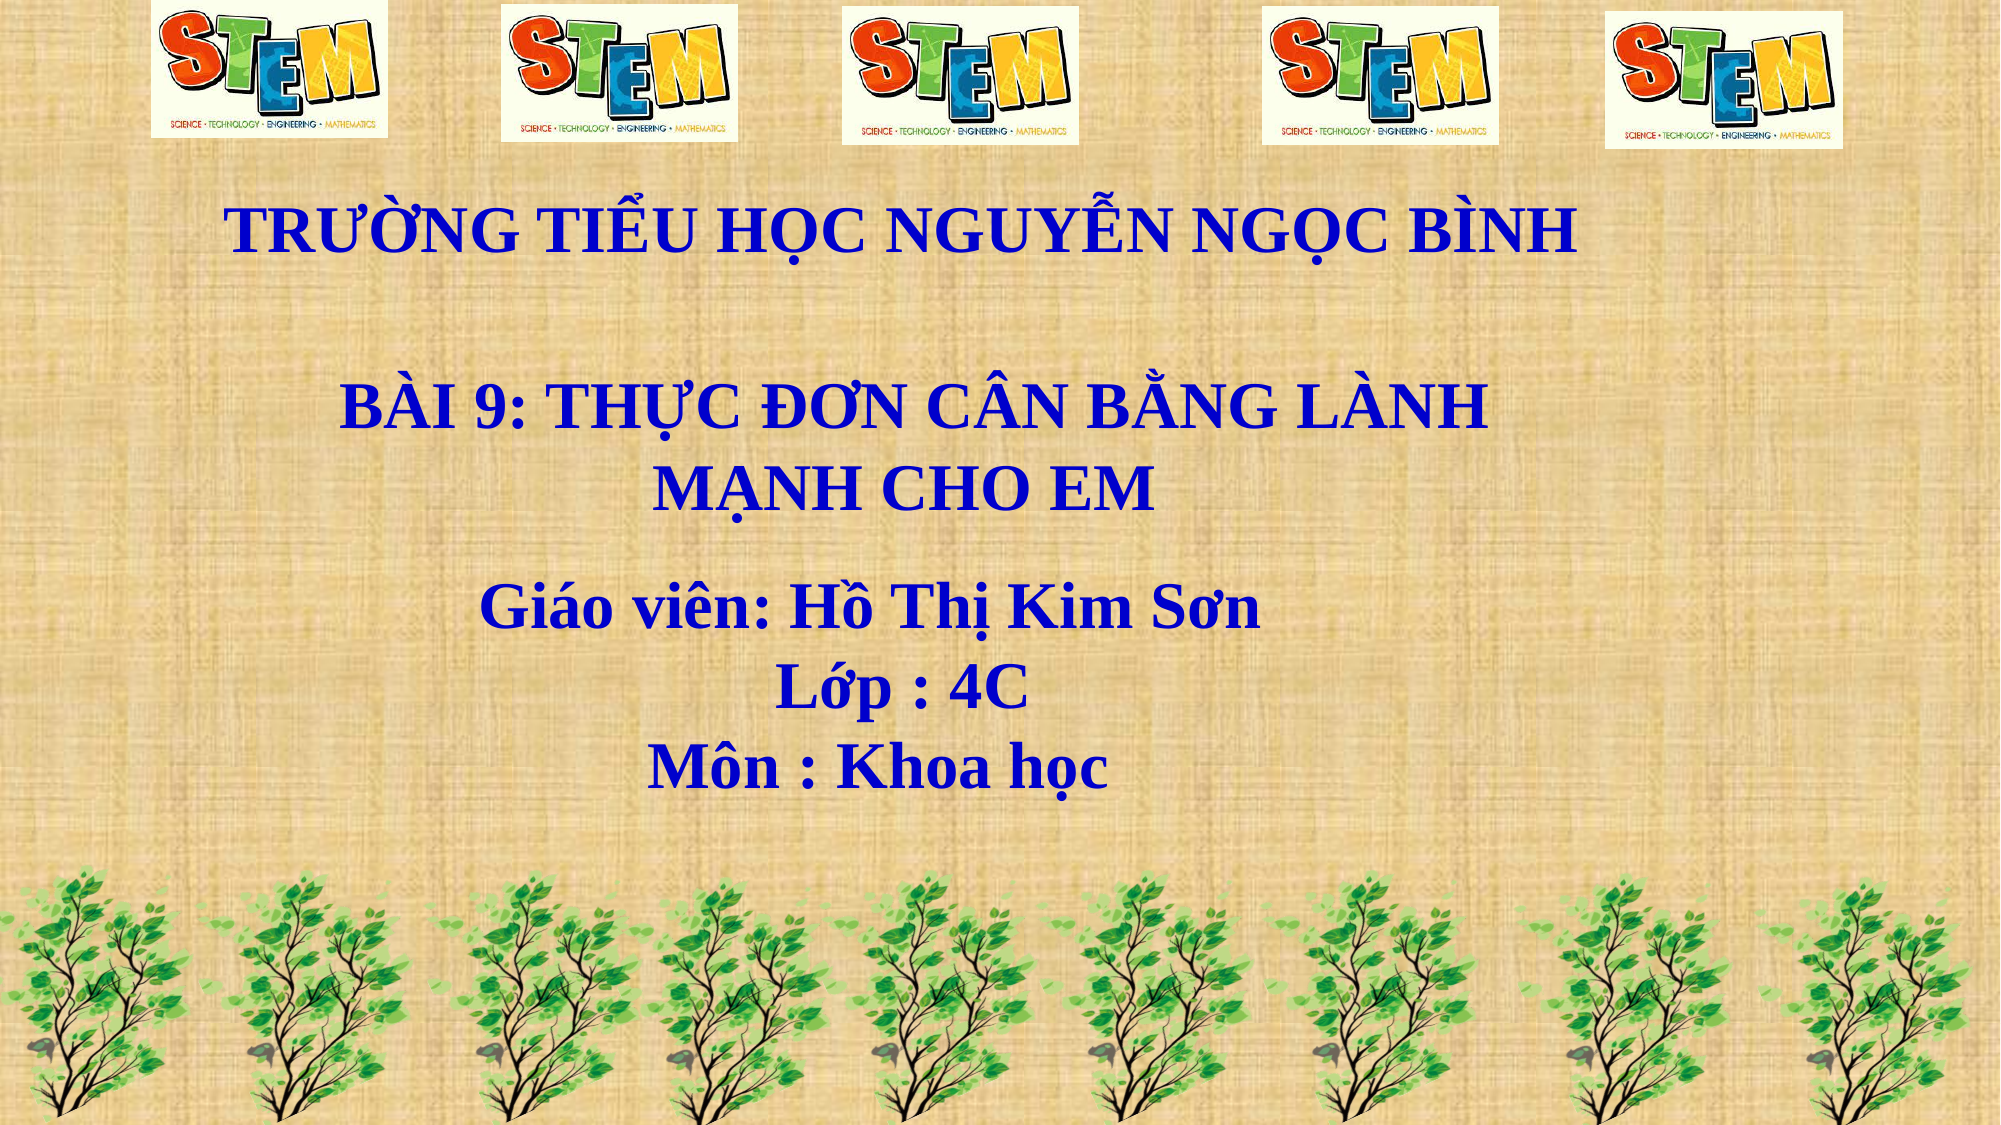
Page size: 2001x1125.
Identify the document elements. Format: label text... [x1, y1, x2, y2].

text_box Giáo viên: Hồ Thị Kim Sơn Lớp : 4C Môn : Khoa học [246, 531, 1511, 810]
picture [0, 0, 2001, 1125]
text_box [238, 332, 1666, 437]
text_box BÀI 9: THỰC ĐƠN CÂN BẰNG LÀNH MẠNH CHO EM [191, 346, 1619, 531]
text_box TRƯỜNG TIỂU HỌC NGUYỄN NGỌC BÌNH [178, 170, 1606, 276]
